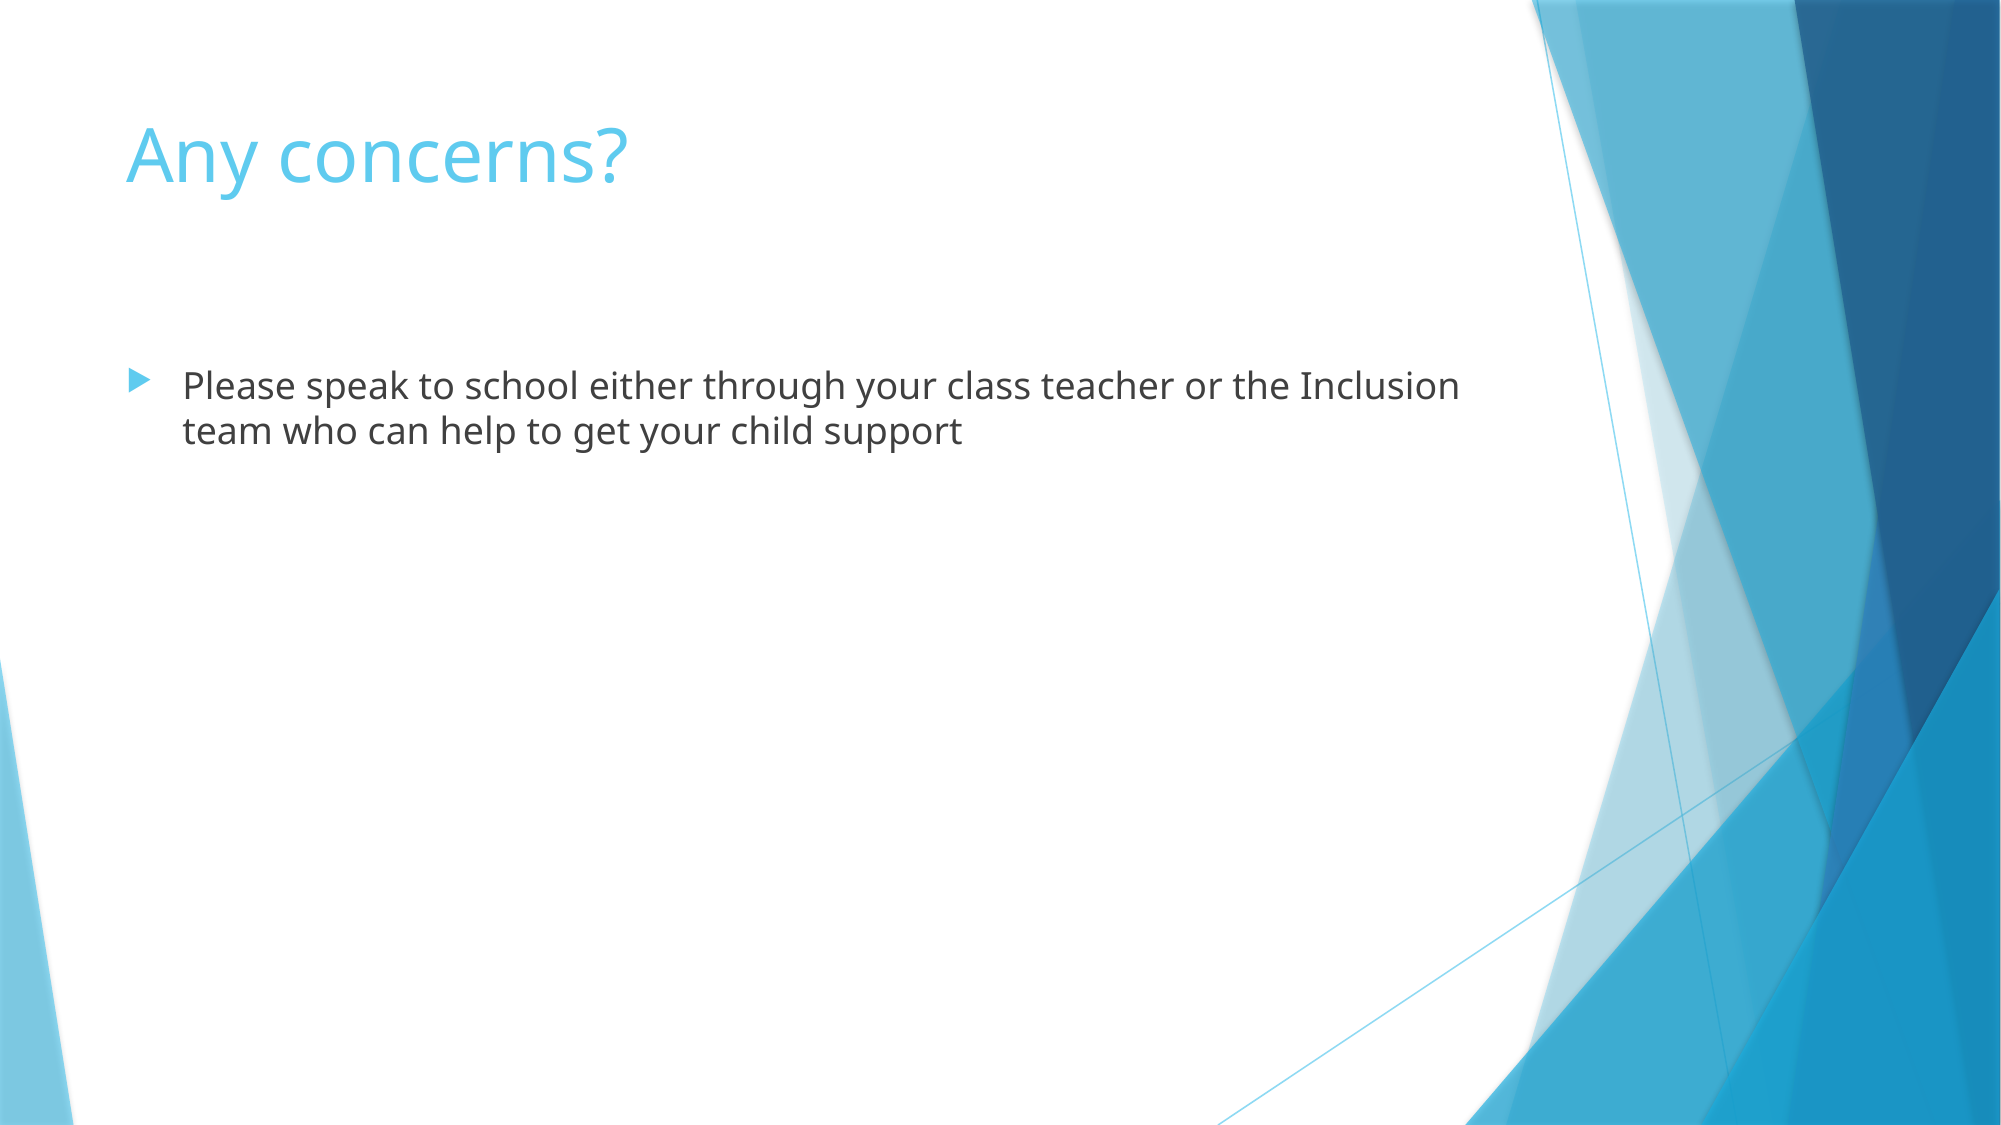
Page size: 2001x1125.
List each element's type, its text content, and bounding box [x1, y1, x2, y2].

list Please speak to school either through your class teacher or the Inclusion team who can help to get your child support [111, 354, 1522, 992]
title Any concerns? [111, 99, 1522, 317]
